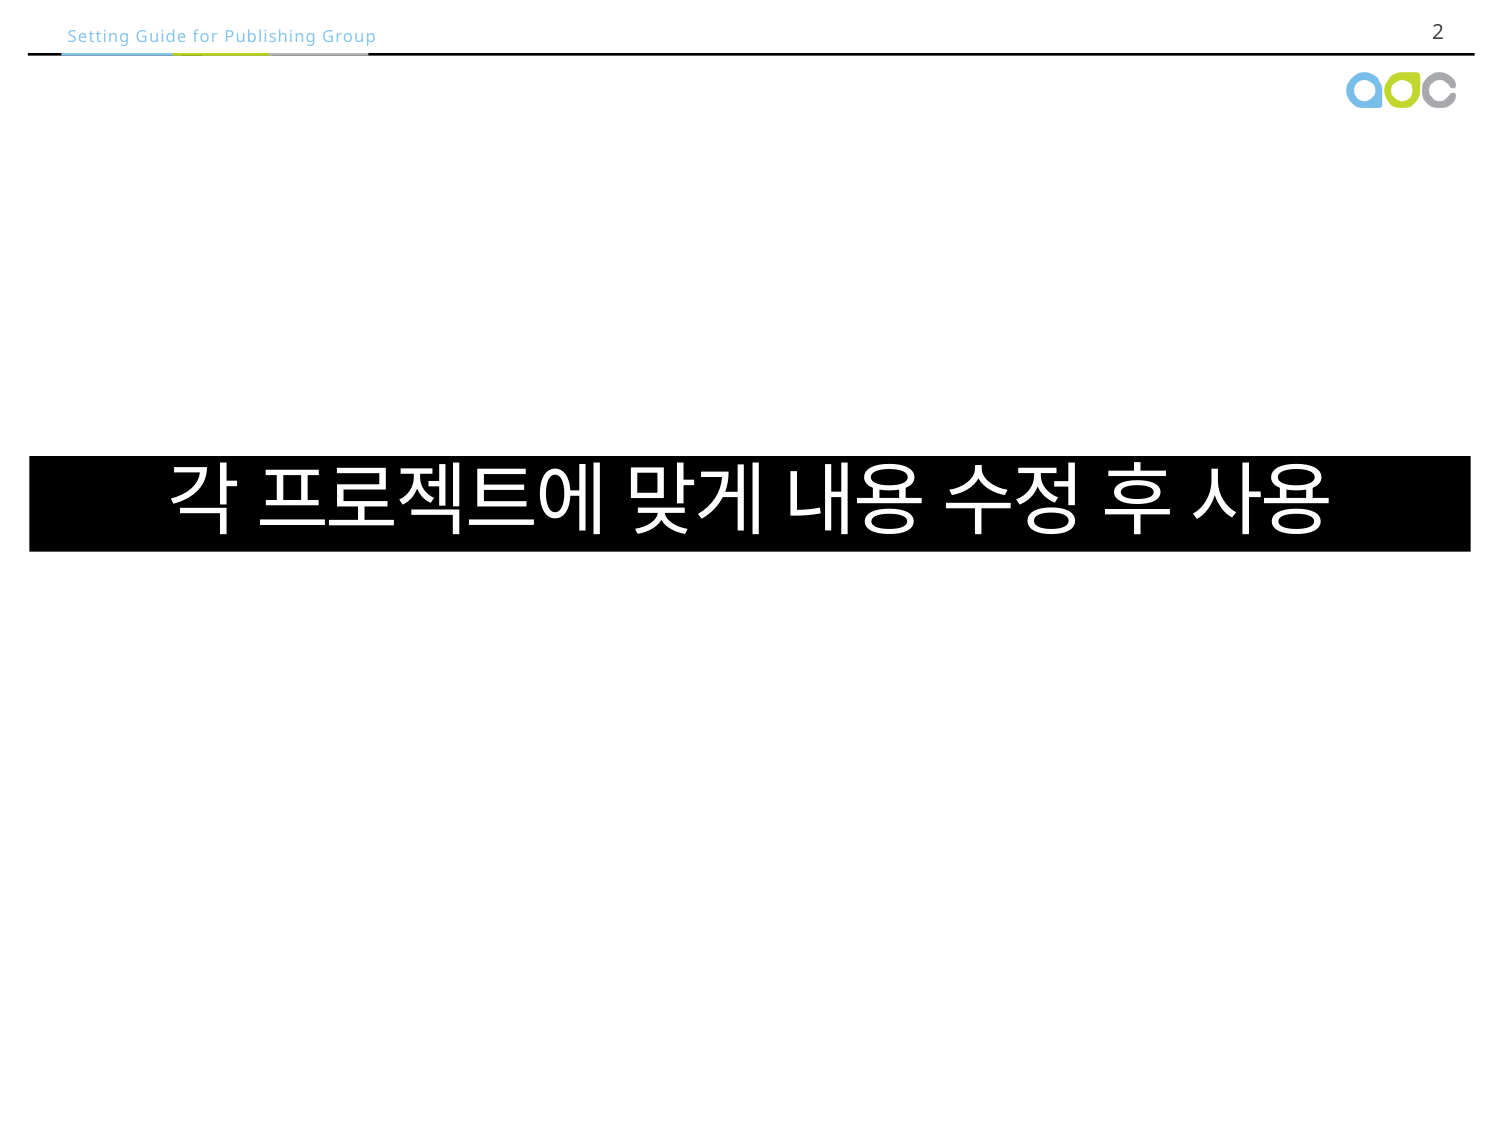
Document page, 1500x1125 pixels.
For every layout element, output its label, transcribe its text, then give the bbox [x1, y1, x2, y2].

text_box 각 프로젝트에 맞게 내용 수정 후 사용 [29, 456, 1471, 552]
picture [1346, 72, 1456, 108]
